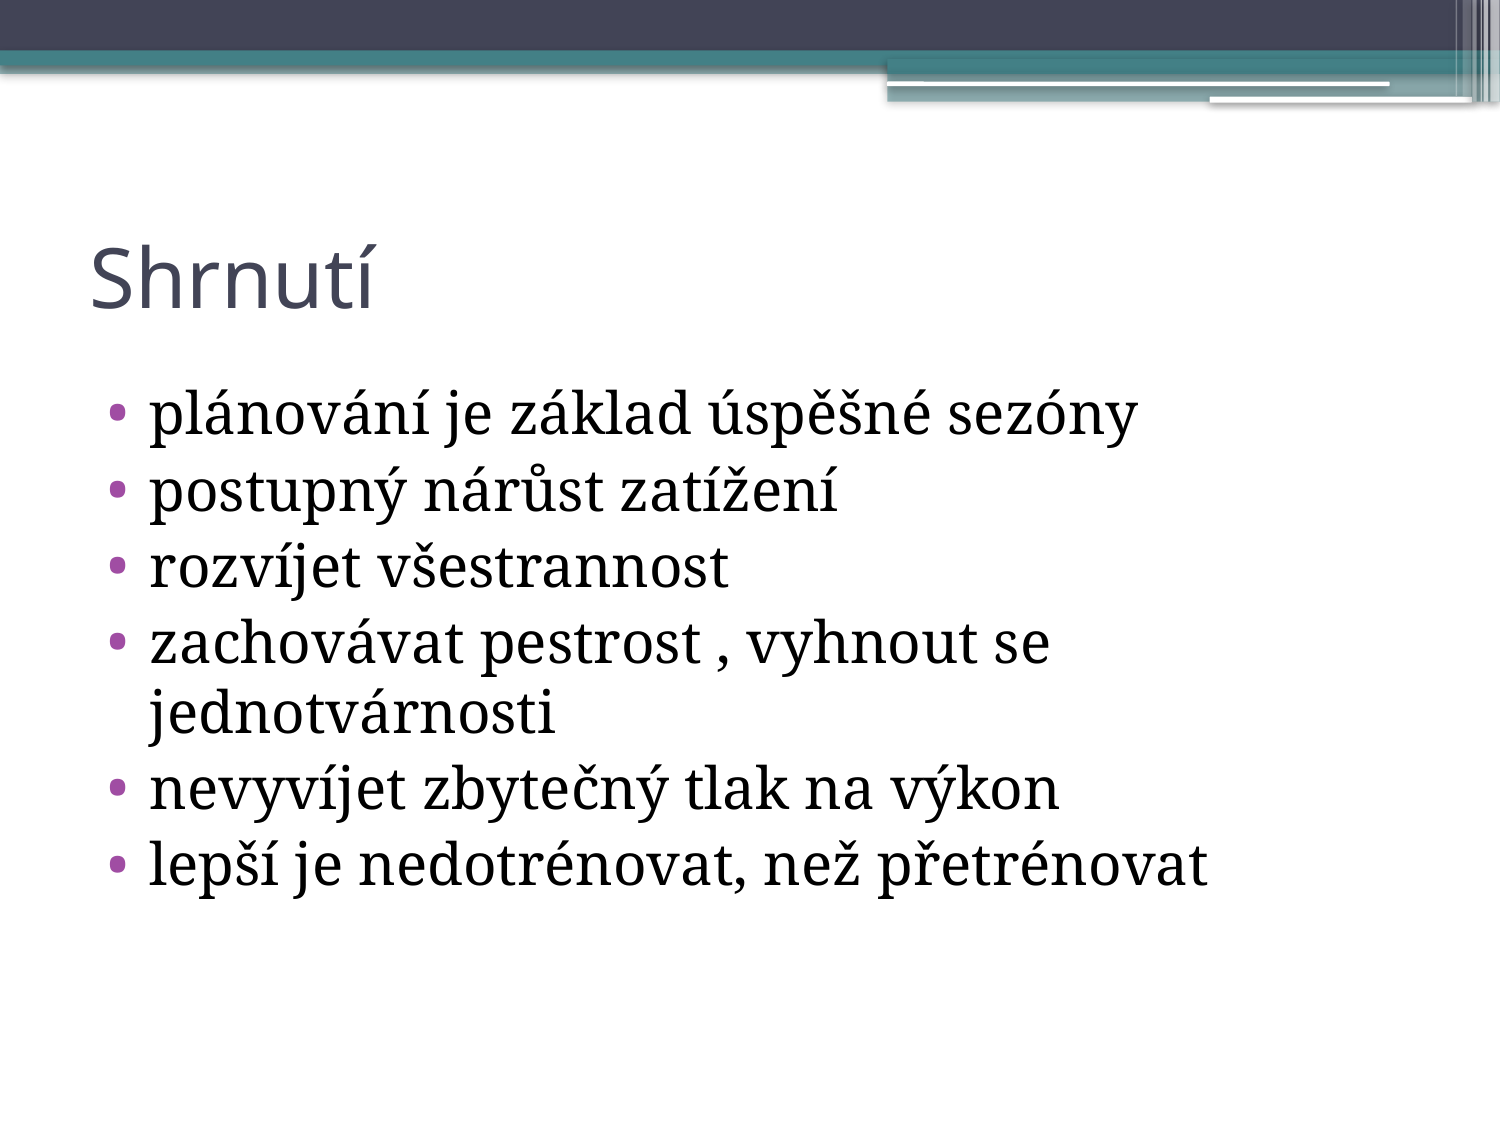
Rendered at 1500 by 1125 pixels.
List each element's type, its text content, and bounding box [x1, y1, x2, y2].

list plánování je základ úspěšné sezóny postupný nárůst zatížení rozvíjet všestrannost zachovávat pestrost , vyhnout se jednotvárnosti nevyvíjet zbytečný tlak na výkon lepší je nedotrénovat, než přetrénovat [75, 368, 1425, 1079]
title Shrnutí [75, 187, 1425, 363]
